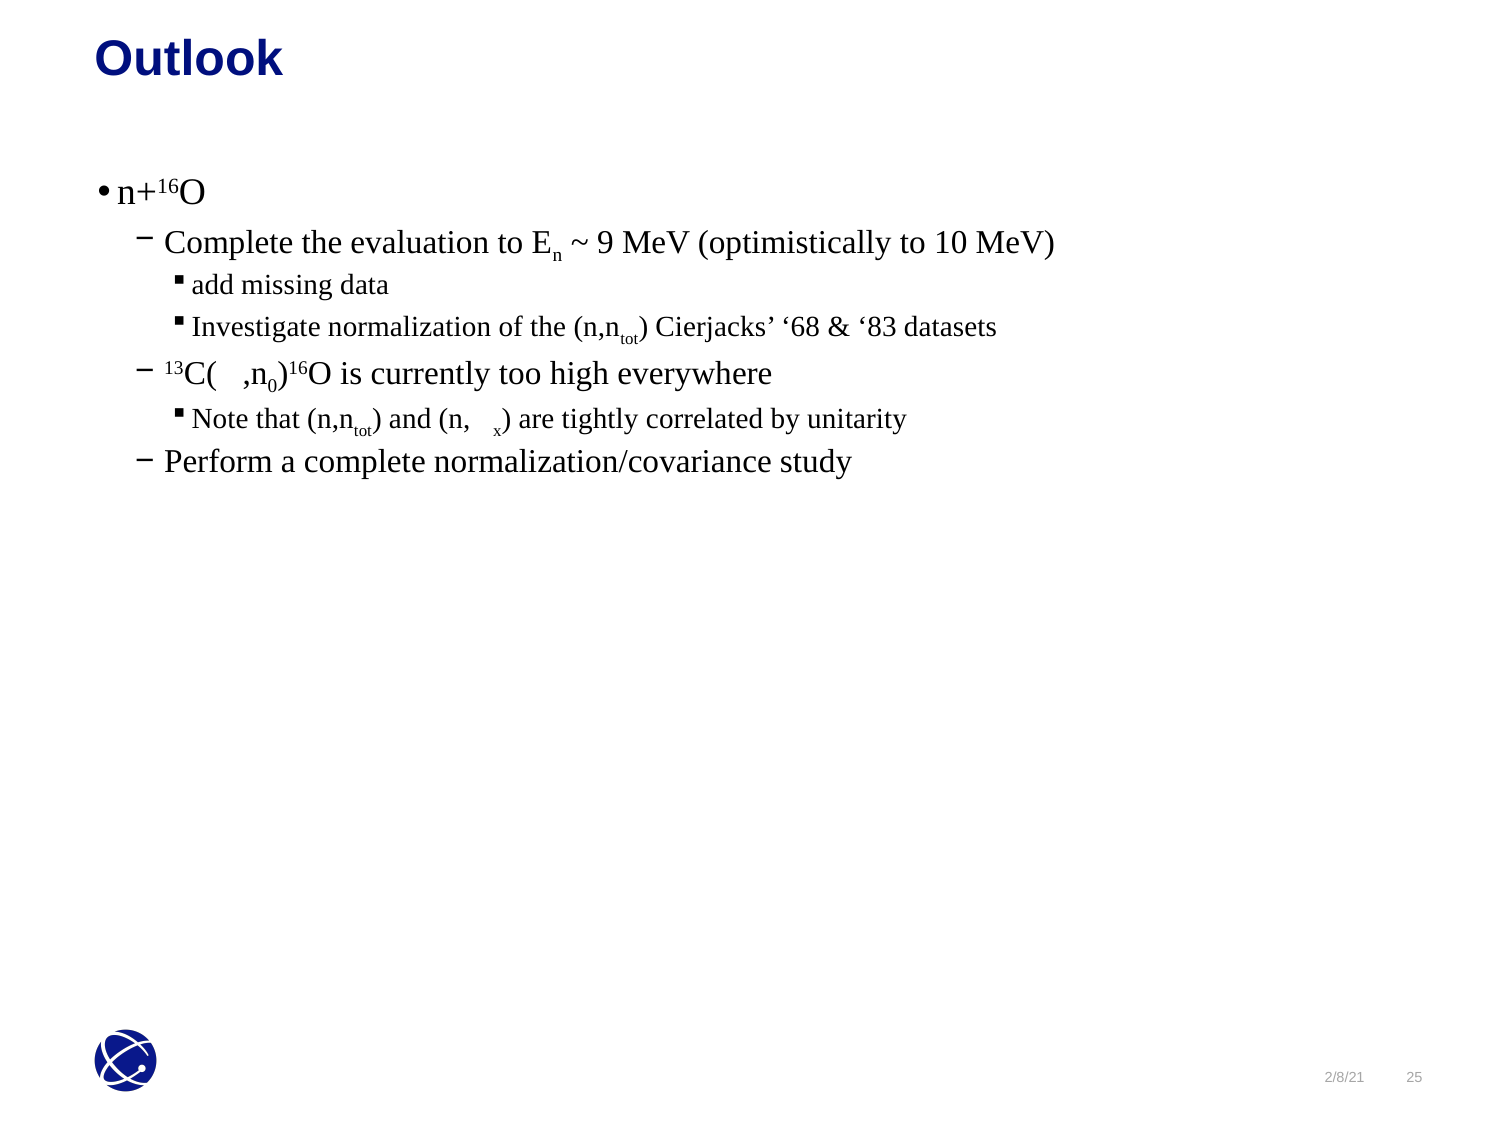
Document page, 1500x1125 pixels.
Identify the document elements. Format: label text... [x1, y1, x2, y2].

picture [90, 1025, 97, 1096]
list Outlook [94, 25, 1406, 106]
list n+16O Complete the evaluation to En ~ 9 MeV (optimistically to 10 MeV) add missing data Investigate normalization of the (n,ntot) Cierjacks’ ‘68 & ‘83 datasets 13C(𝛼,n0)16O is currently too high everywhere Note that (n,ntot) and (n,𝛼x) are tightly correlated by unitarity Perform a complete normalization/covariance study [97, 167, 1409, 1100]
